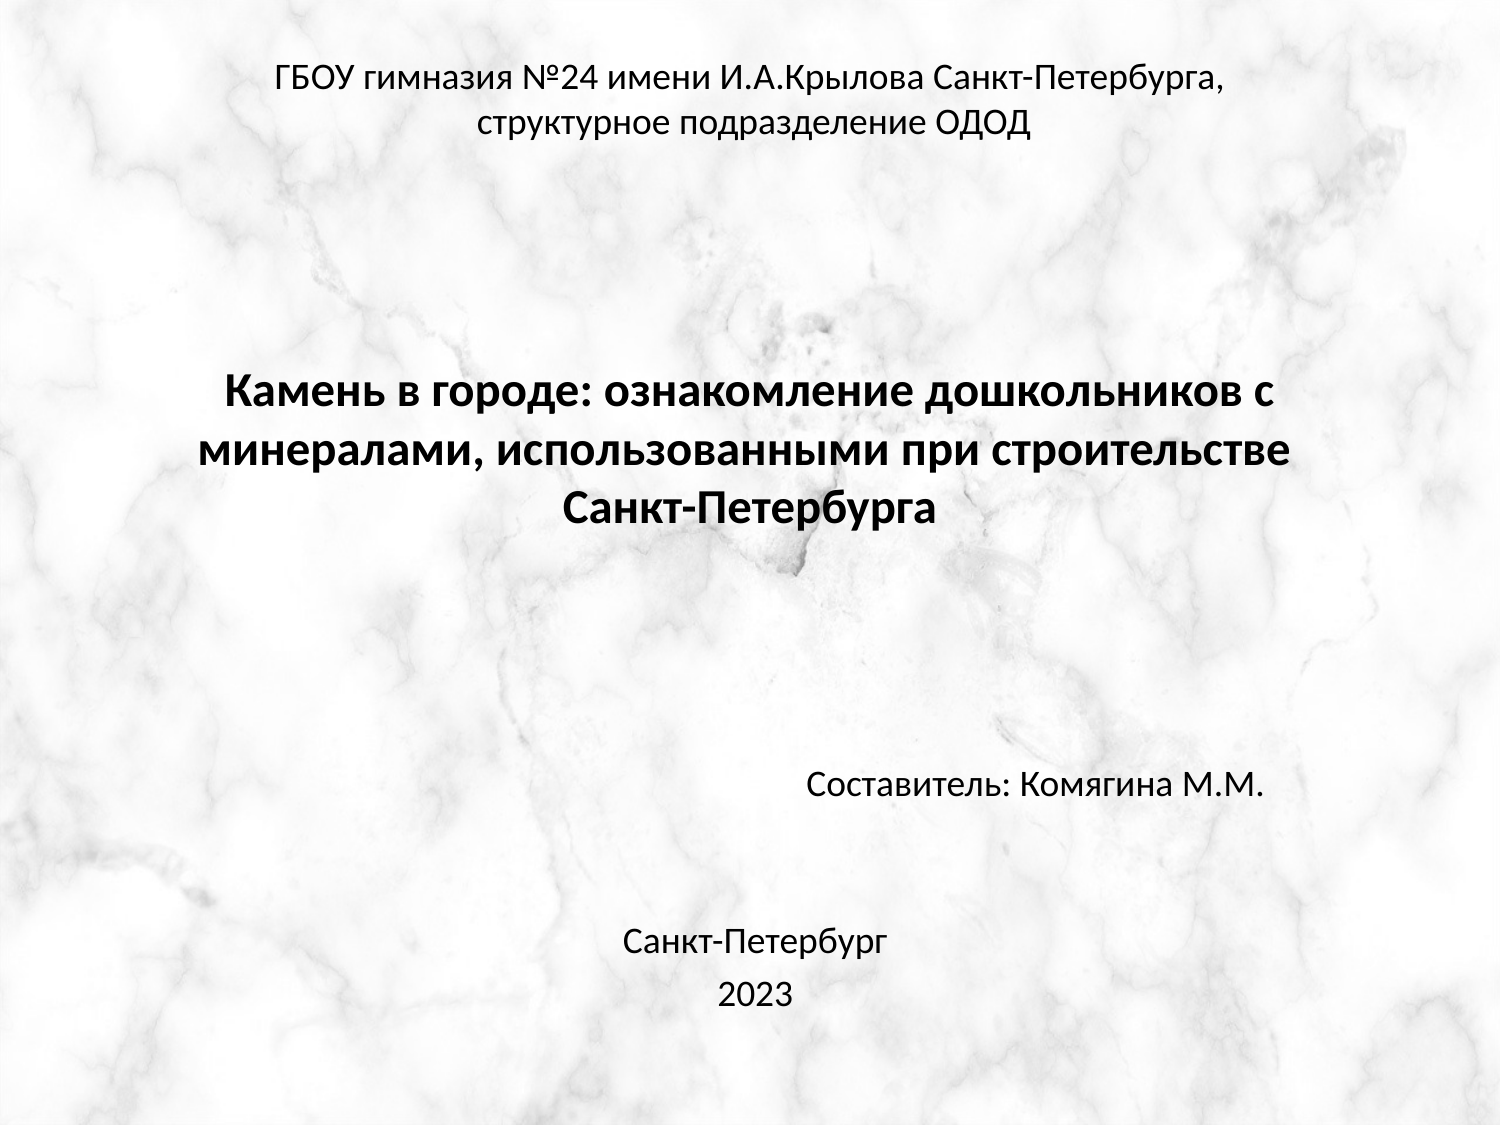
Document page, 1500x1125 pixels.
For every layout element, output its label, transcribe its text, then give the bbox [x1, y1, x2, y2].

subtitle Составитель: Комягина М.М. Санкт-Петербург 2023 [230, 751, 1281, 1039]
text_box ГБОУ гимназия №24 имени И.А.Крылова Санкт-Петербурга, структурное подразделение ОДОД [112, 0, 1388, 150]
title Камень в городе: ознакомление дошкольников с минералами, использованными при строительстве Санкт-Петербурга [112, 349, 1388, 591]
